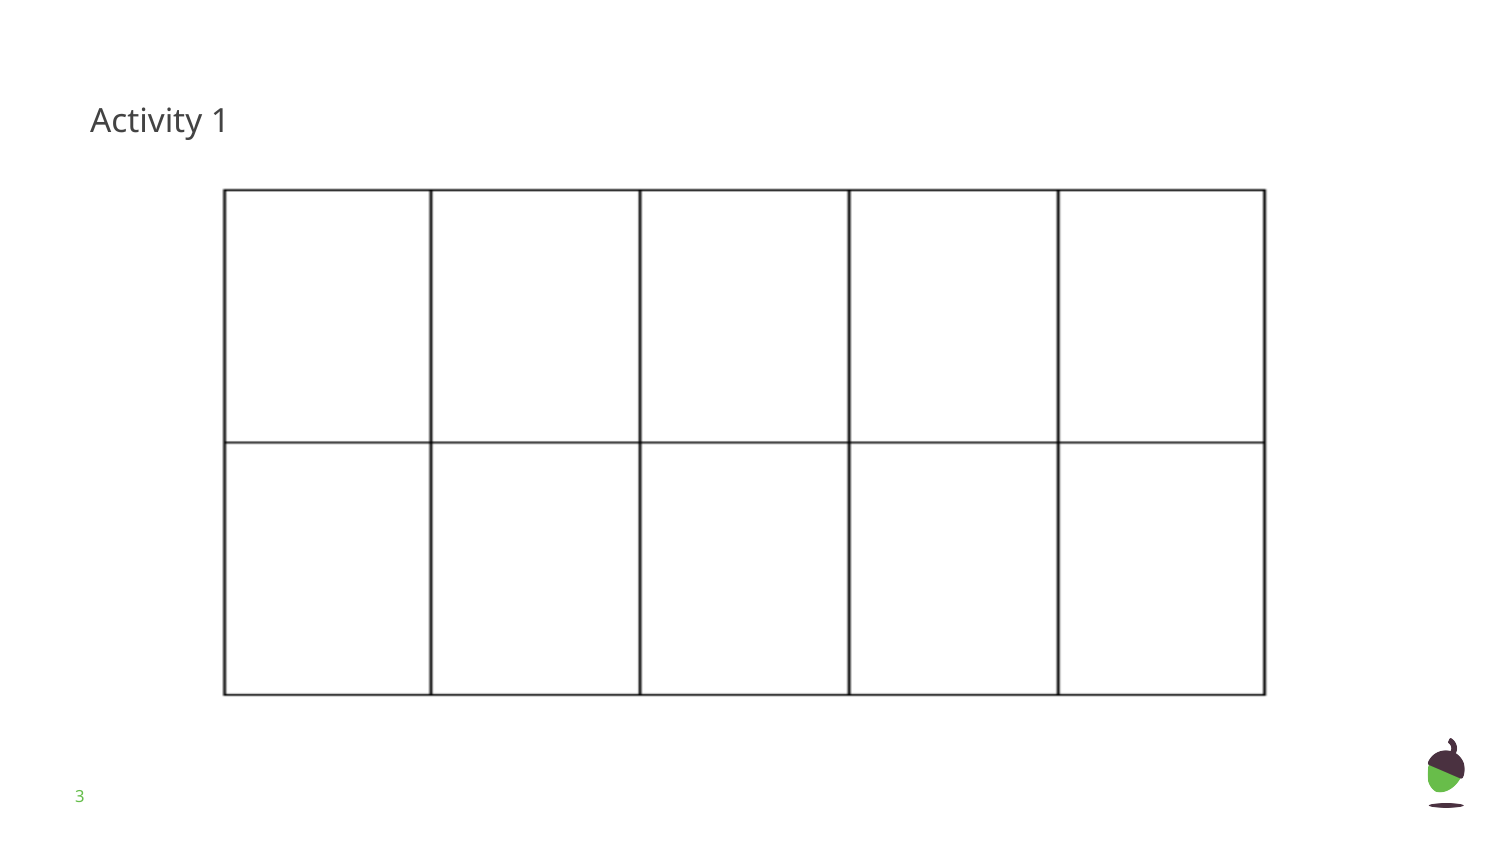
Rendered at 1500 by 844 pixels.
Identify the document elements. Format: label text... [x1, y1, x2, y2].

picture [211, 0, 1281, 844]
text_box Activity 1 [75, 72, 469, 148]
picture [1427, 738, 1465, 808]
slide_number ‹#› [75, 786, 194, 816]
